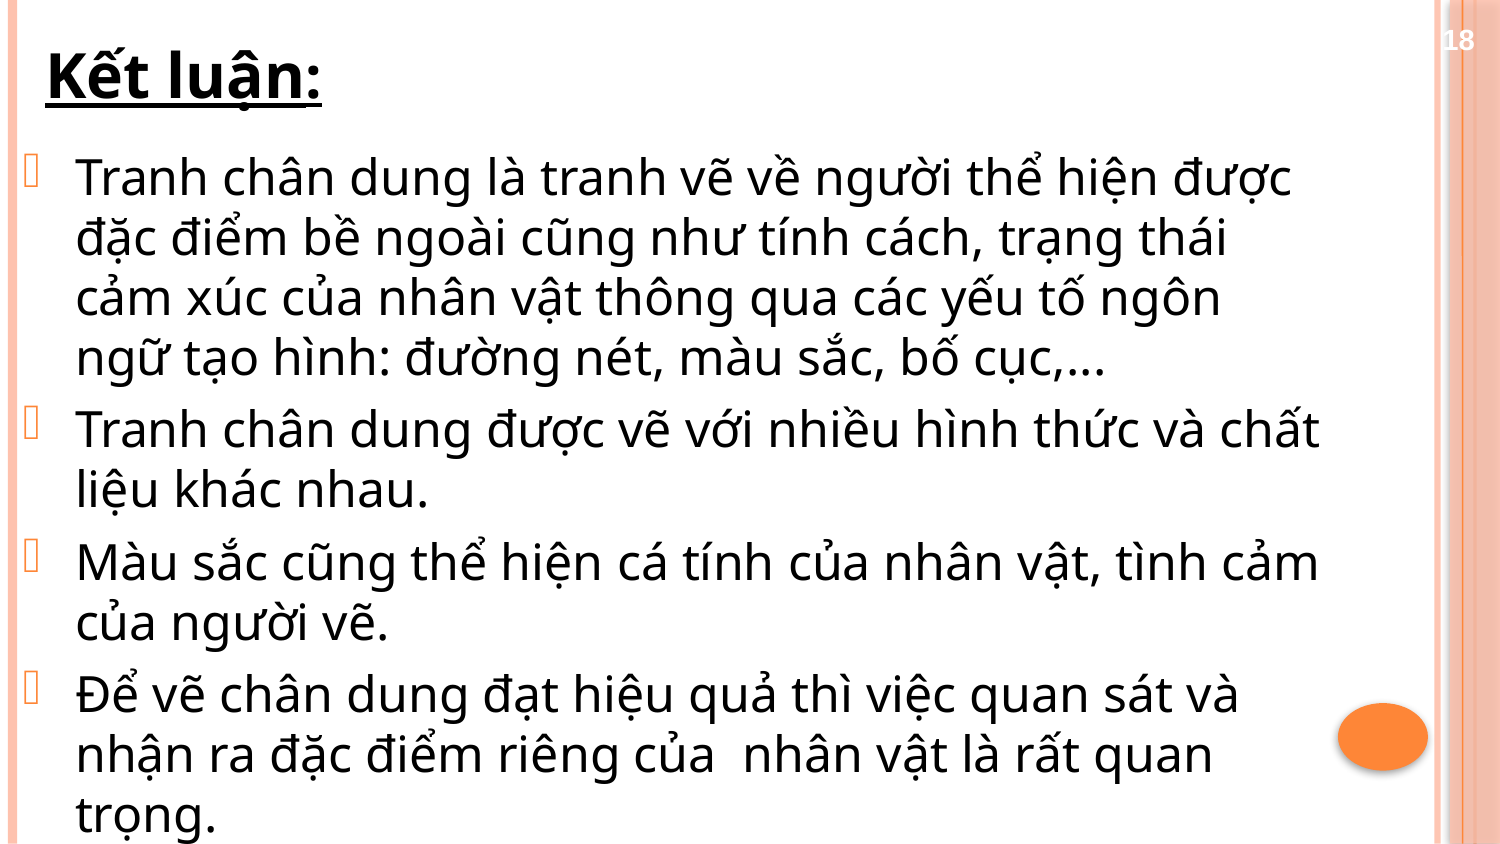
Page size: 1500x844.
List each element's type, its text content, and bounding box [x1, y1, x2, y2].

list Tranh chân dung là tranh vẽ về người thể hiện được đặc điểm bề ngoài cũng như tính cách, trạng thái cảm xúc của nhân vật thông qua các yếu tố ngôn ngữ tạo hình: đường nét, màu sắc, bố cục,... Tranh chân dung được vẽ với nhiều hình thức và chất liệu khác nhau. Màu sắc cũng thể hiện cá tính của nhân vật, tình cảm của người vẽ. Để vẽ chân dung đạt hiệu quả thì việc quan sát và nhận ra đặc điểm riêng của nhân vật là rất quan trọng. [0, 145, 1328, 694]
slide_number 18 [1421, 20, 1476, 66]
text_box Kết luận: [45, 19, 457, 113]
